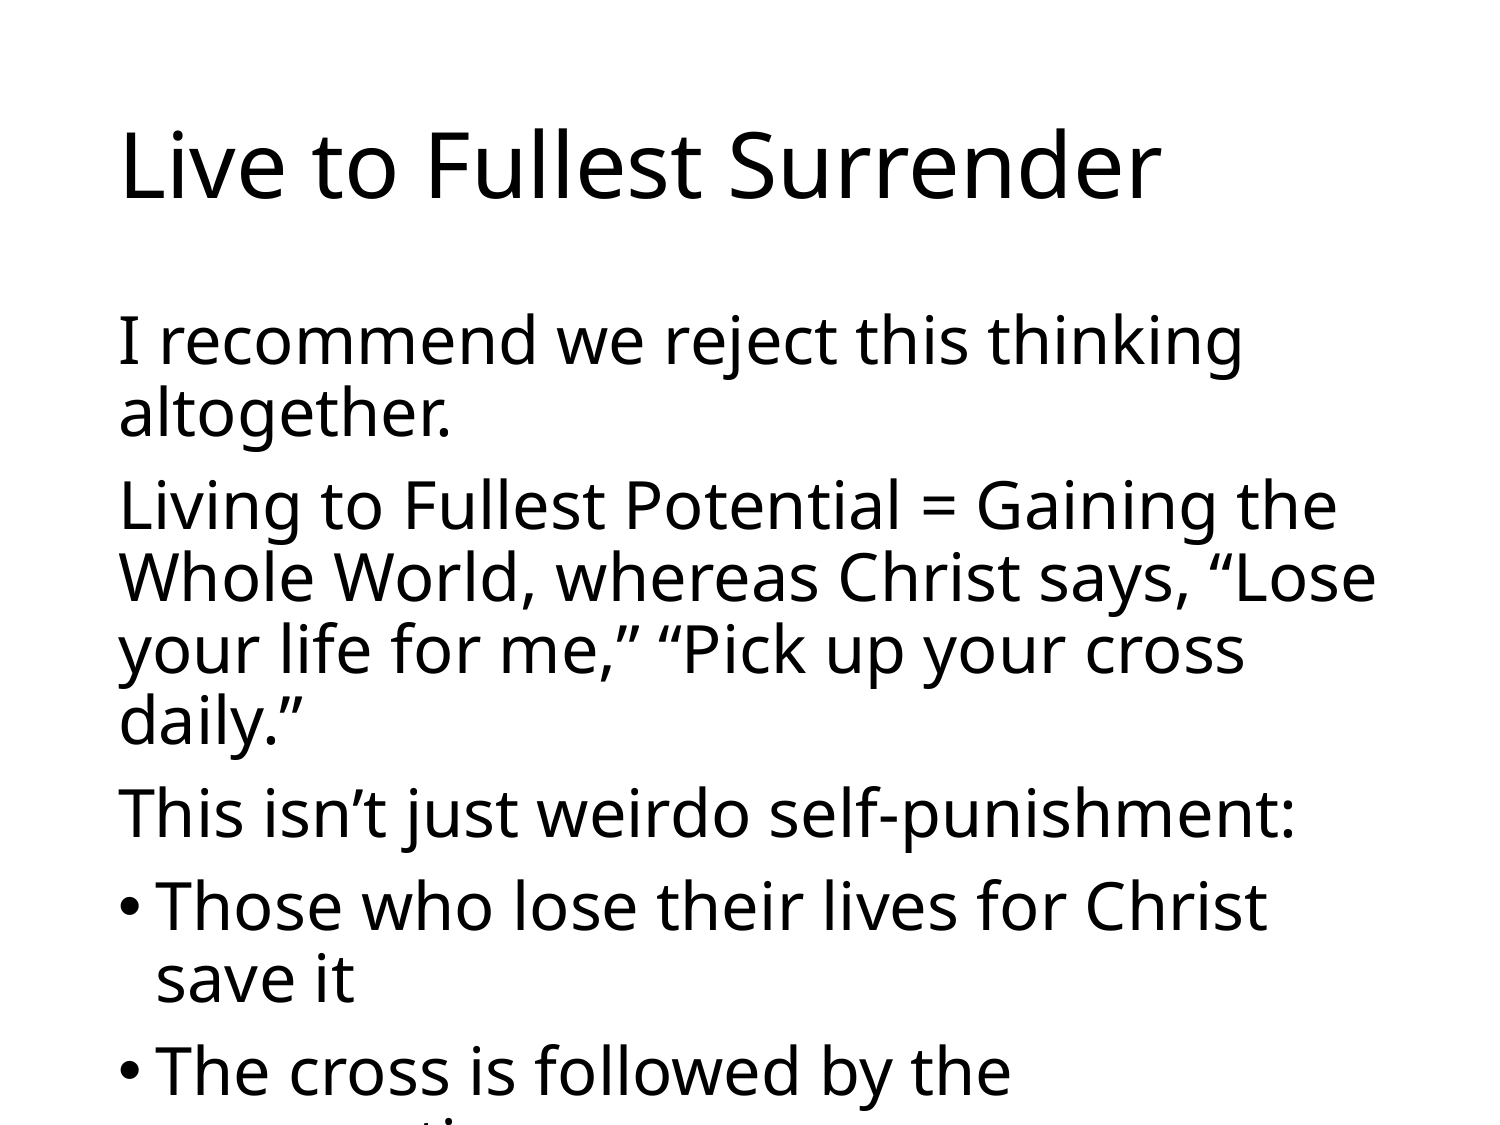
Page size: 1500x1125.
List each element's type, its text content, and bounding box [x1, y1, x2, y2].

title Live to Fullest Surrender [103, 59, 1397, 278]
list I recommend we reject this thinking altogether. Living to Fullest Potential = Gaining the Whole World, whereas Christ says, “Lose your life for me,” “Pick up your cross daily.” This isn’t just weirdo self-punishment: Those who lose their lives for Christ save it The cross is followed by the resurrection. [103, 299, 1397, 1014]
